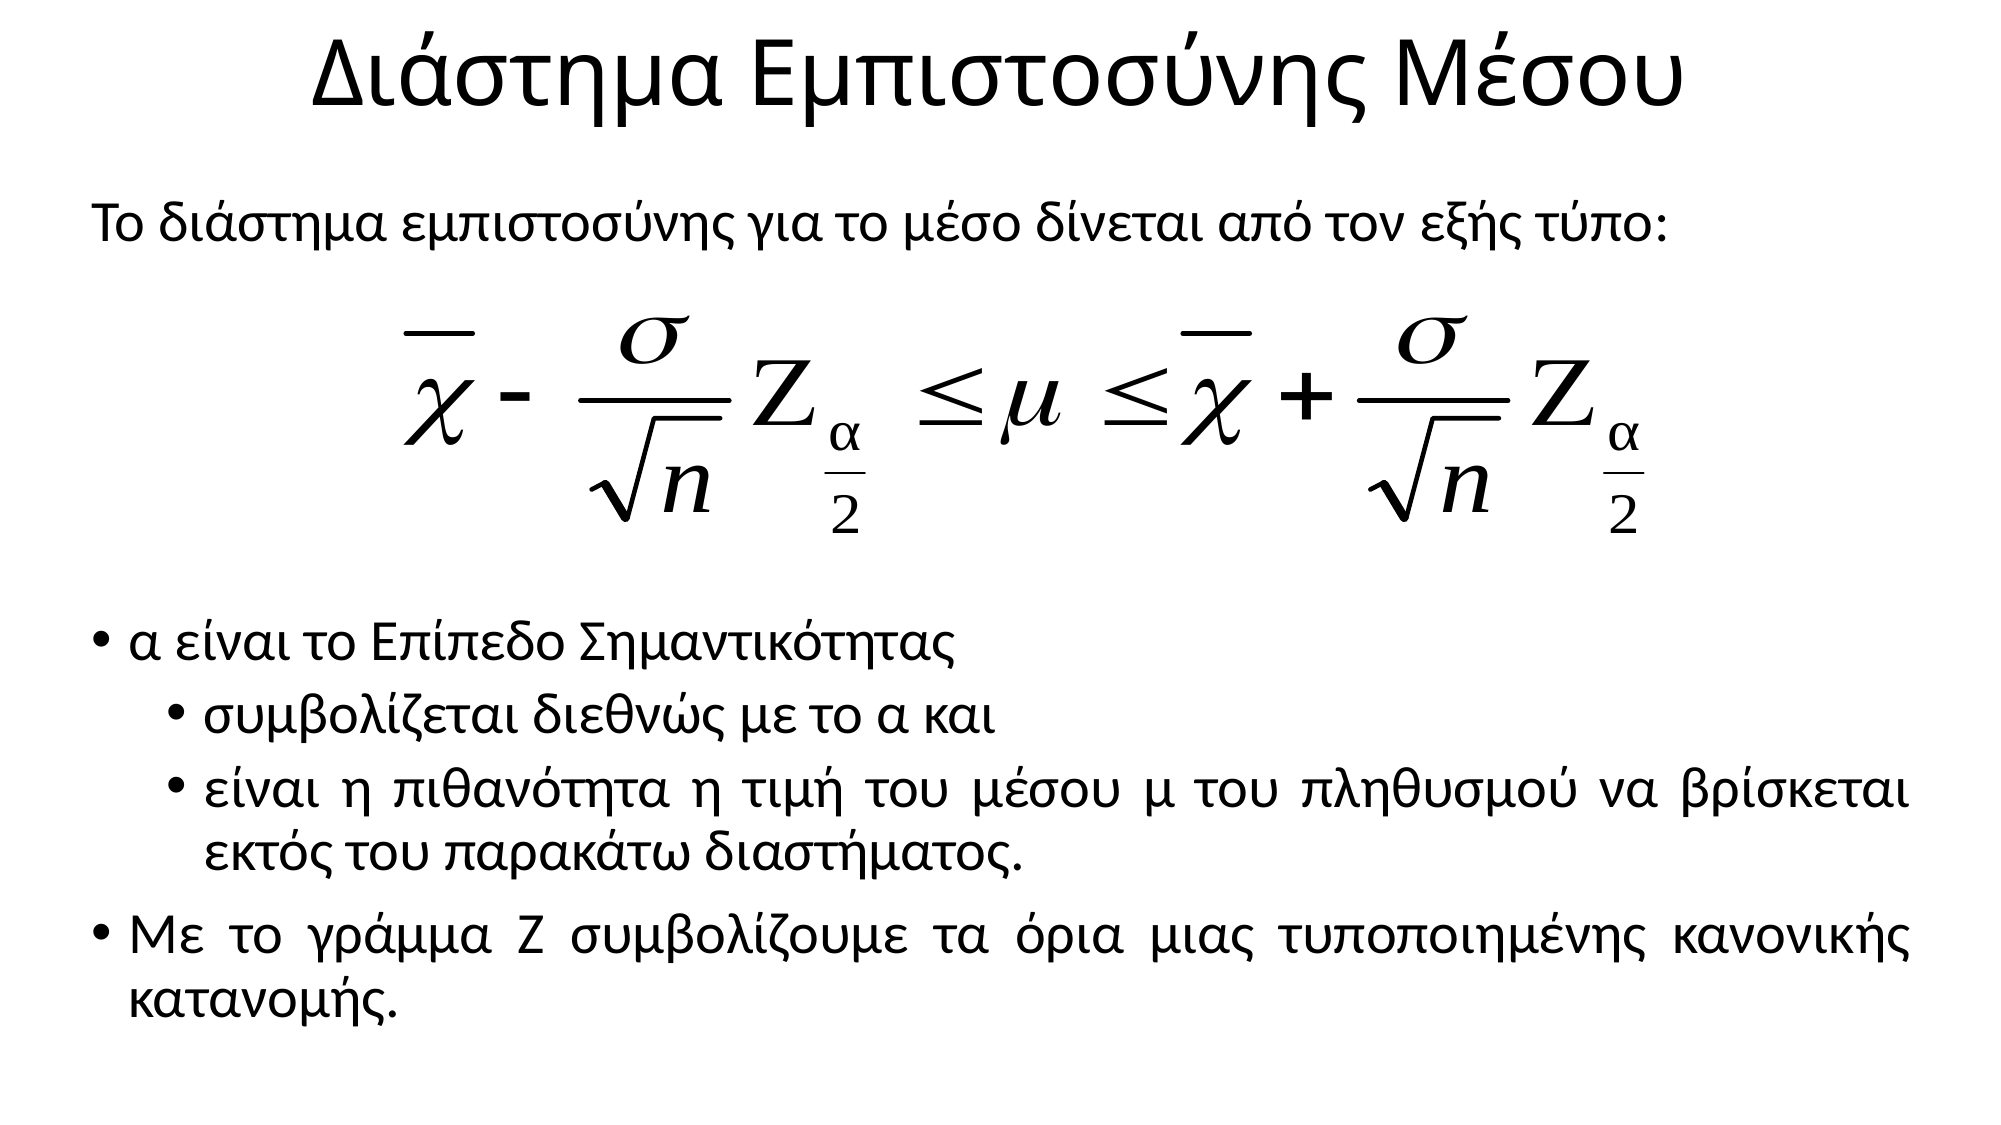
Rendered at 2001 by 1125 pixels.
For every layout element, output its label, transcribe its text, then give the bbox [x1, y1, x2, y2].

title Διάστημα Εμπιστοσύνης Μέσου [137, 0, 1863, 153]
list Το διάστημα εμπιστοσύνης για το μέσο δίνεται από τον εξής τύπο: α είναι το Επίπεδο Σημαντικότητας συμβολίζεται διεθνώς με το α και είναι η πιθανότητα η τιμή του μέσου μ του πληθυσμού να βρίσκεται εκτός του παρακάτω διαστήματος. Με το γράμμα Ζ συμβολίζουμε τα όρια μιας τυποποιημένης κανονικής κατανομής. [76, 183, 1927, 1084]
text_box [387, 269, 1663, 557]
